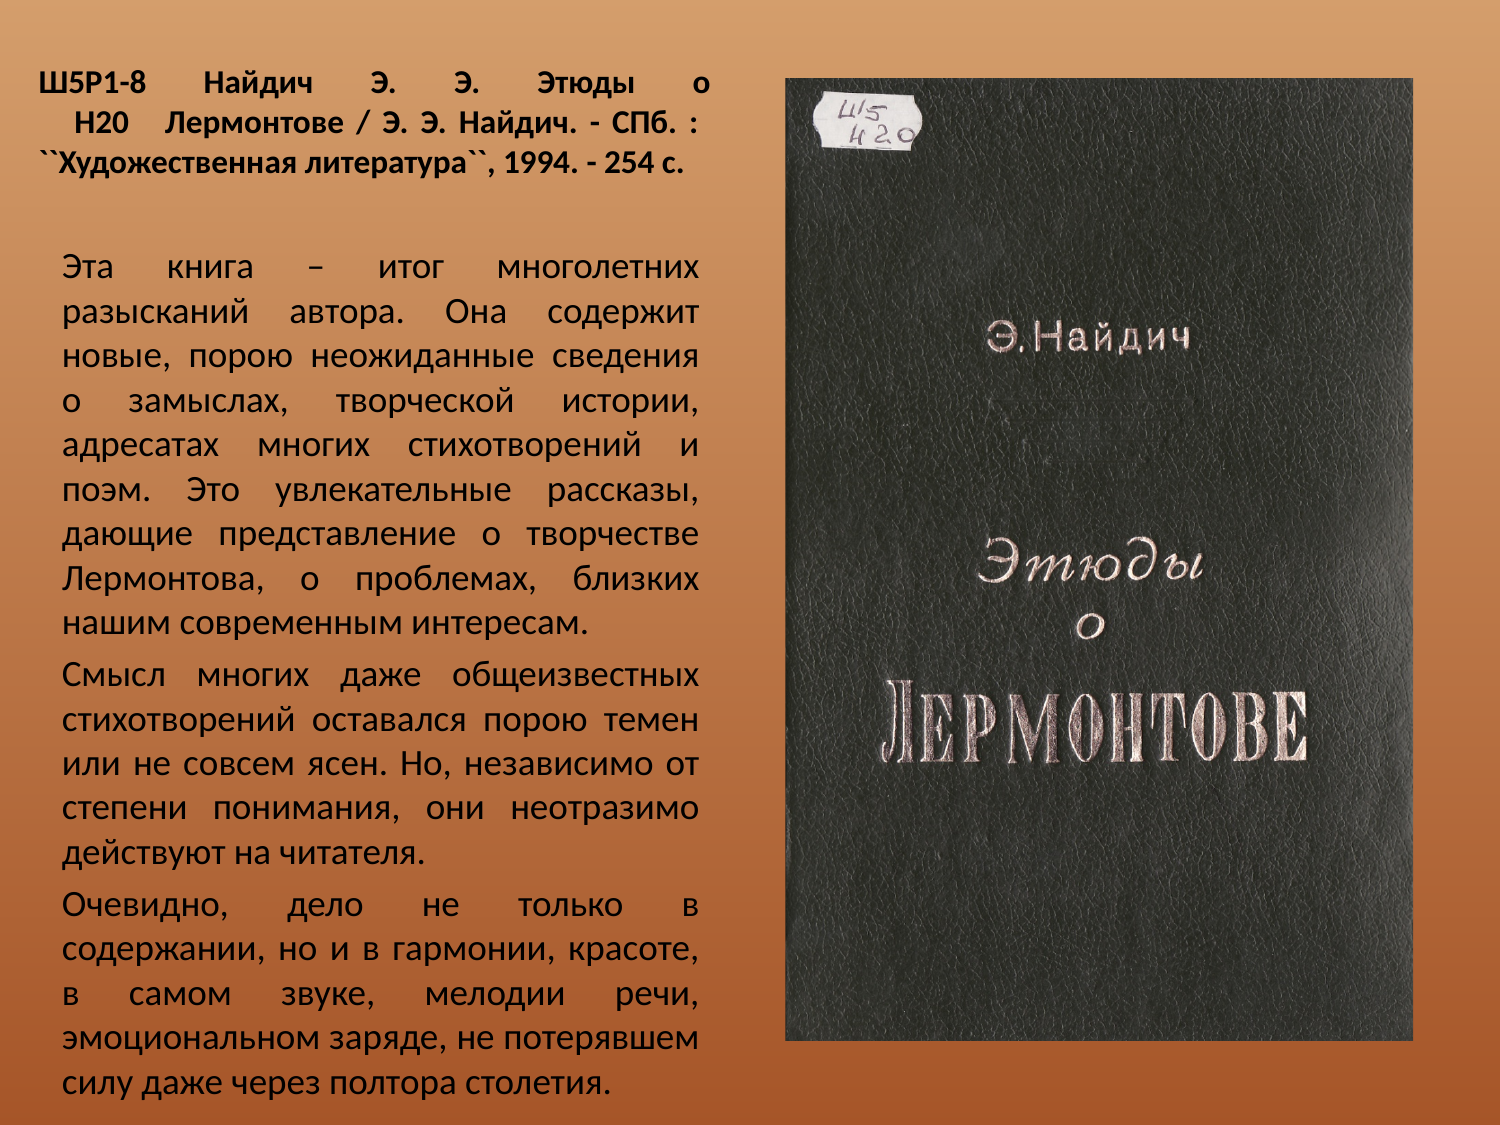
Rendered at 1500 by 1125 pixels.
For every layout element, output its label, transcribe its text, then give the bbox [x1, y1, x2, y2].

title Ш5Р1-8 Найдич Э. Э. Этюды о Н20 Лермонтове / Э. Э. Найдич. - СПб. : ``Художественная литература``, 1994. - 254 с. [23, 19, 727, 188]
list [785, 77, 1414, 1041]
list Эта книга – итог многолетних разысканий автора. Она содержит новые, порою неожиданные сведения о замыслах, творческой истории, адресатах многих стихотворений и поэм. Это увлекательные рассказы, дающие представление о творчестве Лермонтова, о проблемах, близких нашим современным интересам. Смысл многих даже общеизвестных стихотворений оставался порою темен или не совсем ясен. Но, независимо от степени понимания, они неотразимо действуют на читателя. Очевидно, дело не только в содержании, но и в гармонии, красоте, в самом звуке, мелодии речи, эмоциональном заряде, не потерявшем силу даже через полтора столетия. [46, 234, 715, 1125]
